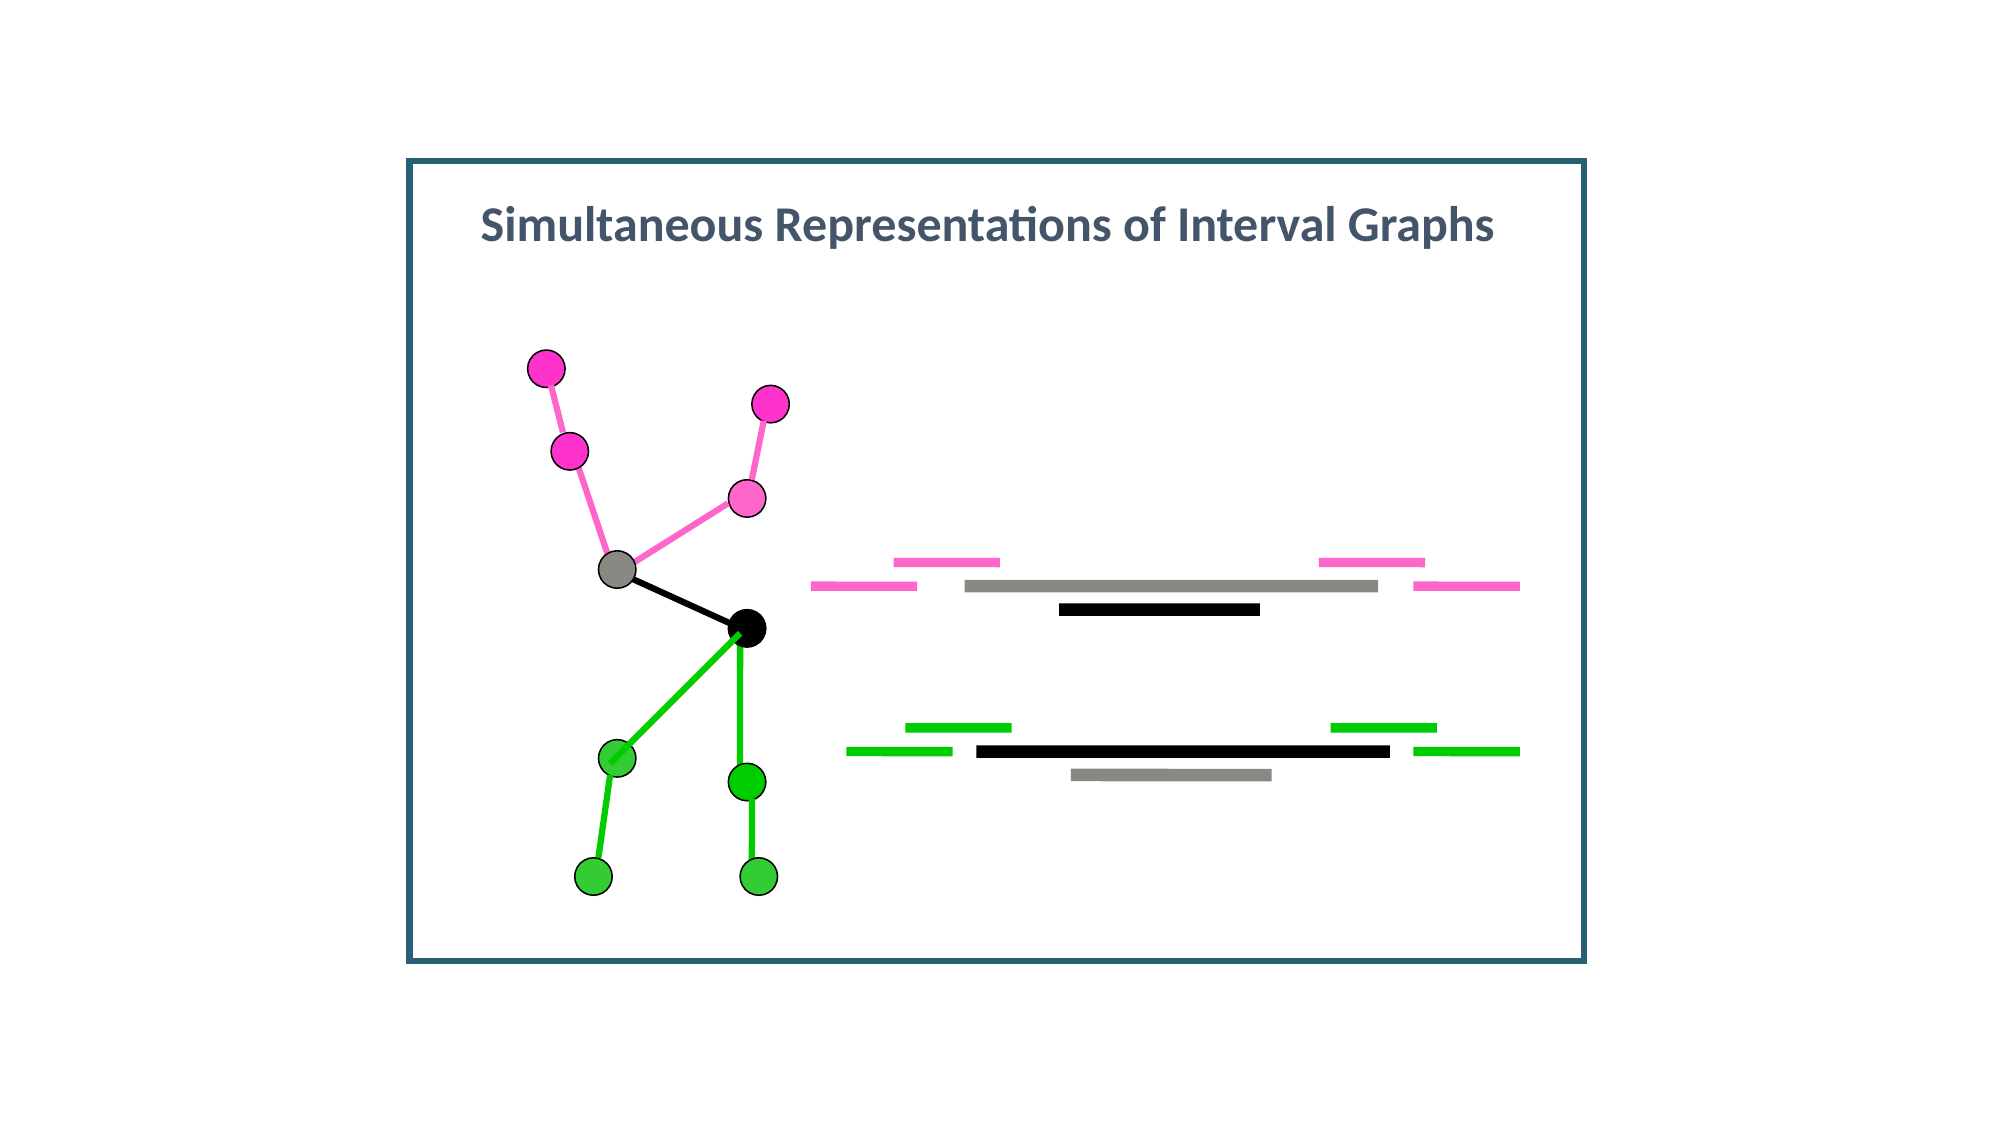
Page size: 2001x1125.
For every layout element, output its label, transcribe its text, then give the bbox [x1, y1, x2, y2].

text_box [728, 609, 766, 648]
text_box [598, 550, 636, 589]
text_box [728, 763, 766, 801]
text_box Simultaneous Representations of Interval Graphs [421, 184, 1555, 430]
text_box [409, 160, 1585, 961]
text_box [598, 739, 636, 778]
text_box [728, 479, 766, 518]
text_box [740, 857, 778, 896]
text_box [751, 385, 790, 423]
text_box [527, 350, 566, 388]
text_box [574, 857, 613, 896]
text_box [551, 432, 589, 471]
